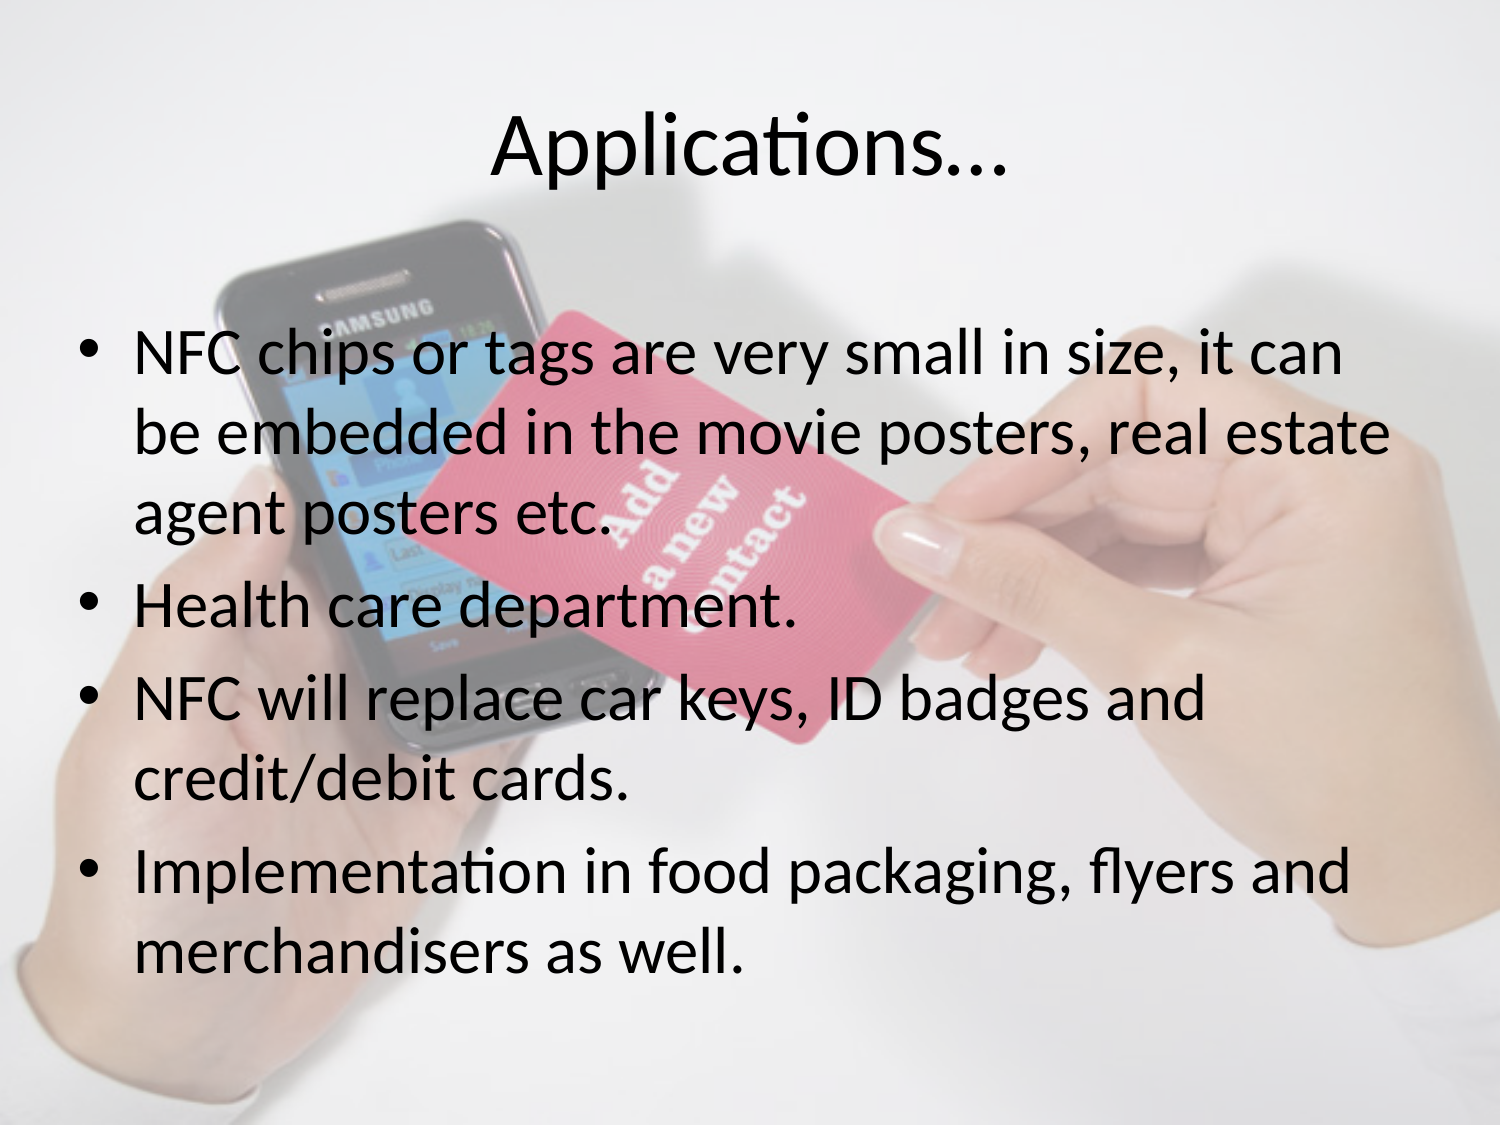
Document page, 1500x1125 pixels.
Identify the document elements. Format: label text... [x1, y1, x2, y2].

list NFC chips or tags are very small in size, it can be embedded in the movie posters, real estate agent posters etc. Health care department. NFC will replace car keys, ID badges and credit/debit cards. Implementation in food packaging, flyers and merchandisers as well. [62, 299, 1413, 1043]
title Applications… [75, 45, 1425, 233]
